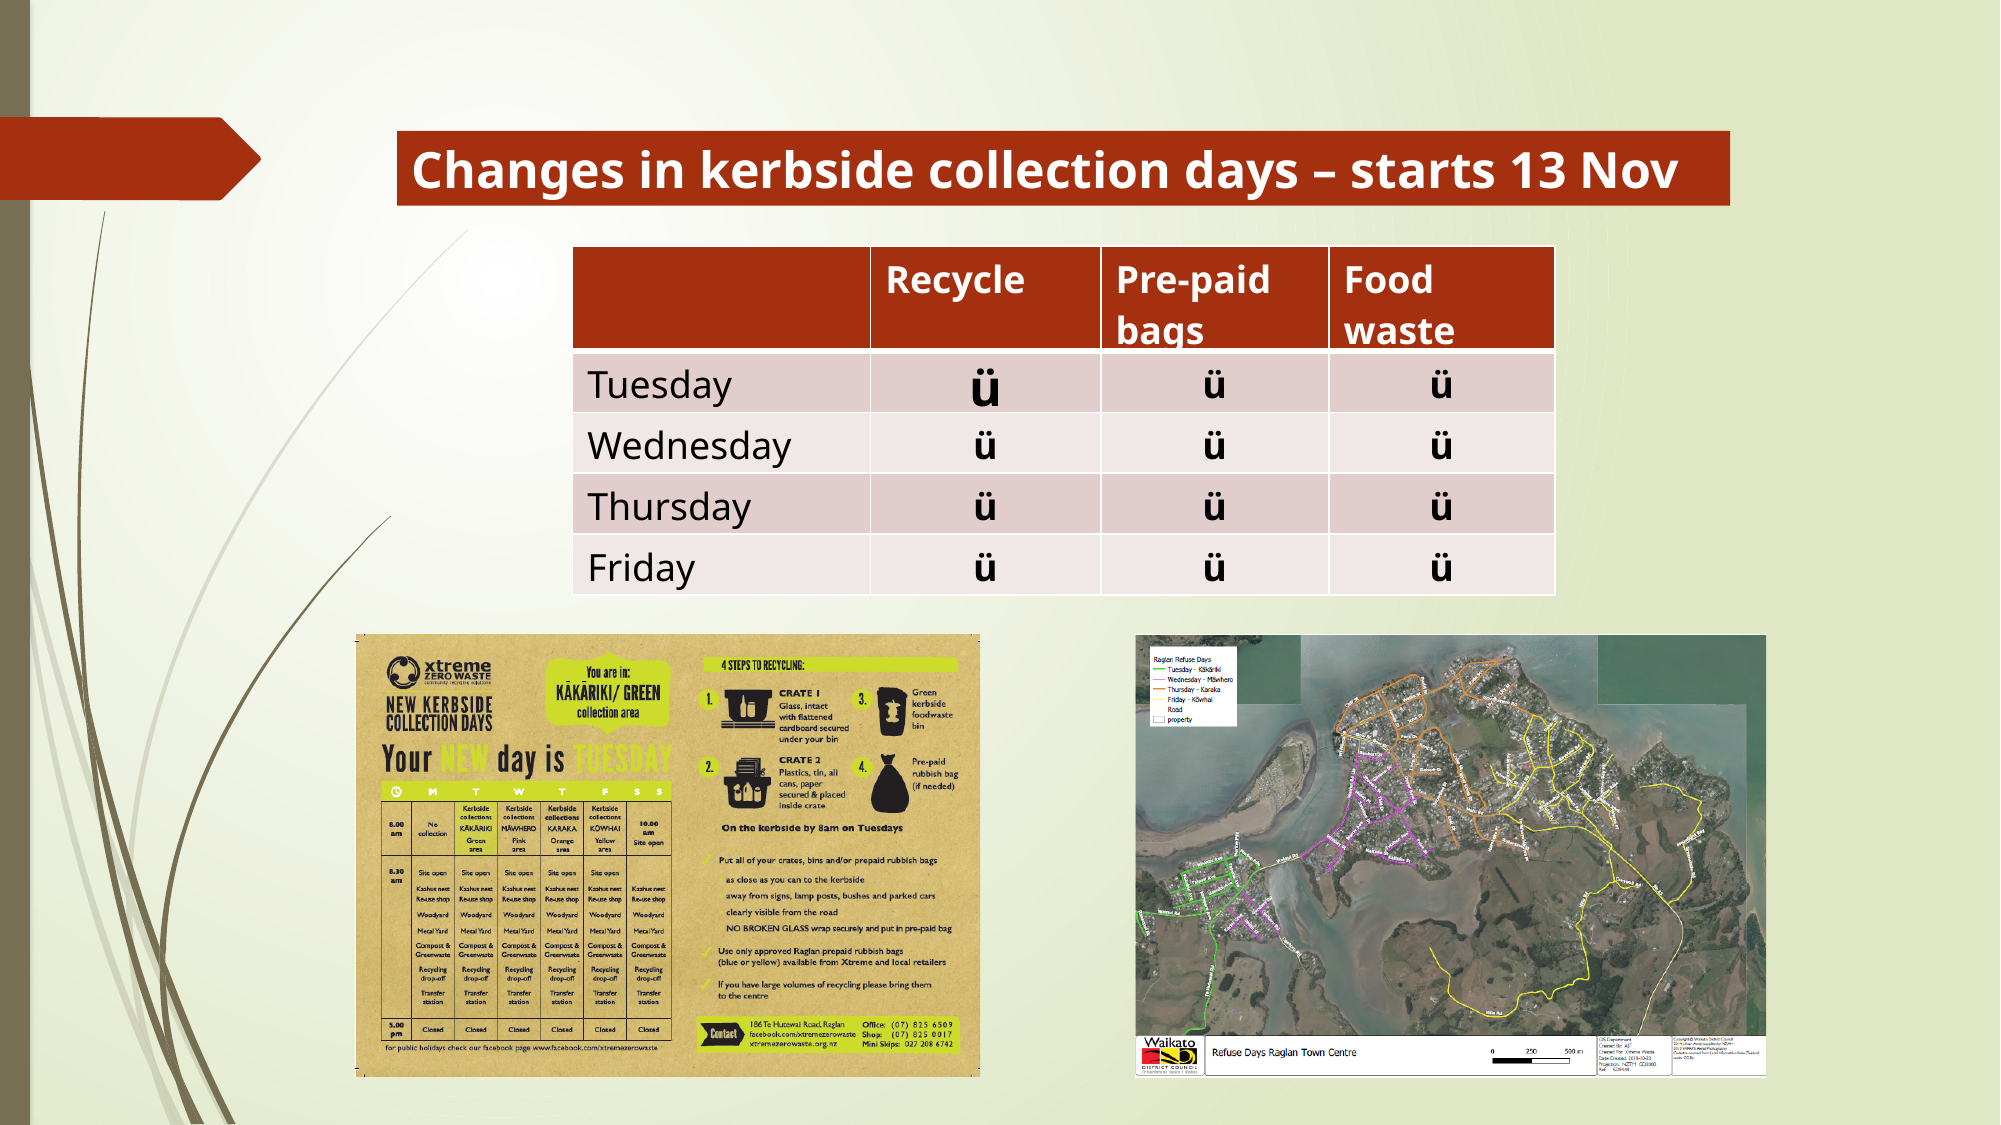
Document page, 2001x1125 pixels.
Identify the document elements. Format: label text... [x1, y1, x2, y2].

table_cell ü [1102, 474, 1328, 533]
table_cell Friday [573, 535, 870, 594]
table_cell Thursday [573, 474, 870, 533]
table_header Recycle [871, 247, 1100, 348]
table_cell ü [1102, 535, 1328, 594]
table_cell ü [871, 413, 1100, 472]
table_cell ü [871, 354, 1100, 412]
table_cell ü [1330, 535, 1554, 594]
picture [354, 633, 981, 1077]
table_cell Wednesday [573, 413, 870, 472]
text_box Changes in kerbside collection days – starts 13 Nov [397, 130, 1731, 206]
table_cell ü [871, 474, 1100, 533]
table_cell ü [1330, 413, 1554, 472]
table_cell ü [871, 535, 1100, 594]
table_cell ü [1102, 413, 1328, 472]
table_cell Tuesday [573, 354, 870, 412]
table_cell ü [1102, 354, 1328, 412]
table_cell ü [1330, 354, 1554, 412]
table_header [573, 247, 870, 348]
table_header Food waste [1330, 247, 1554, 348]
picture [1134, 633, 1767, 1079]
table_cell ü [1330, 474, 1554, 533]
table_header Pre-paid bags [1102, 247, 1328, 348]
